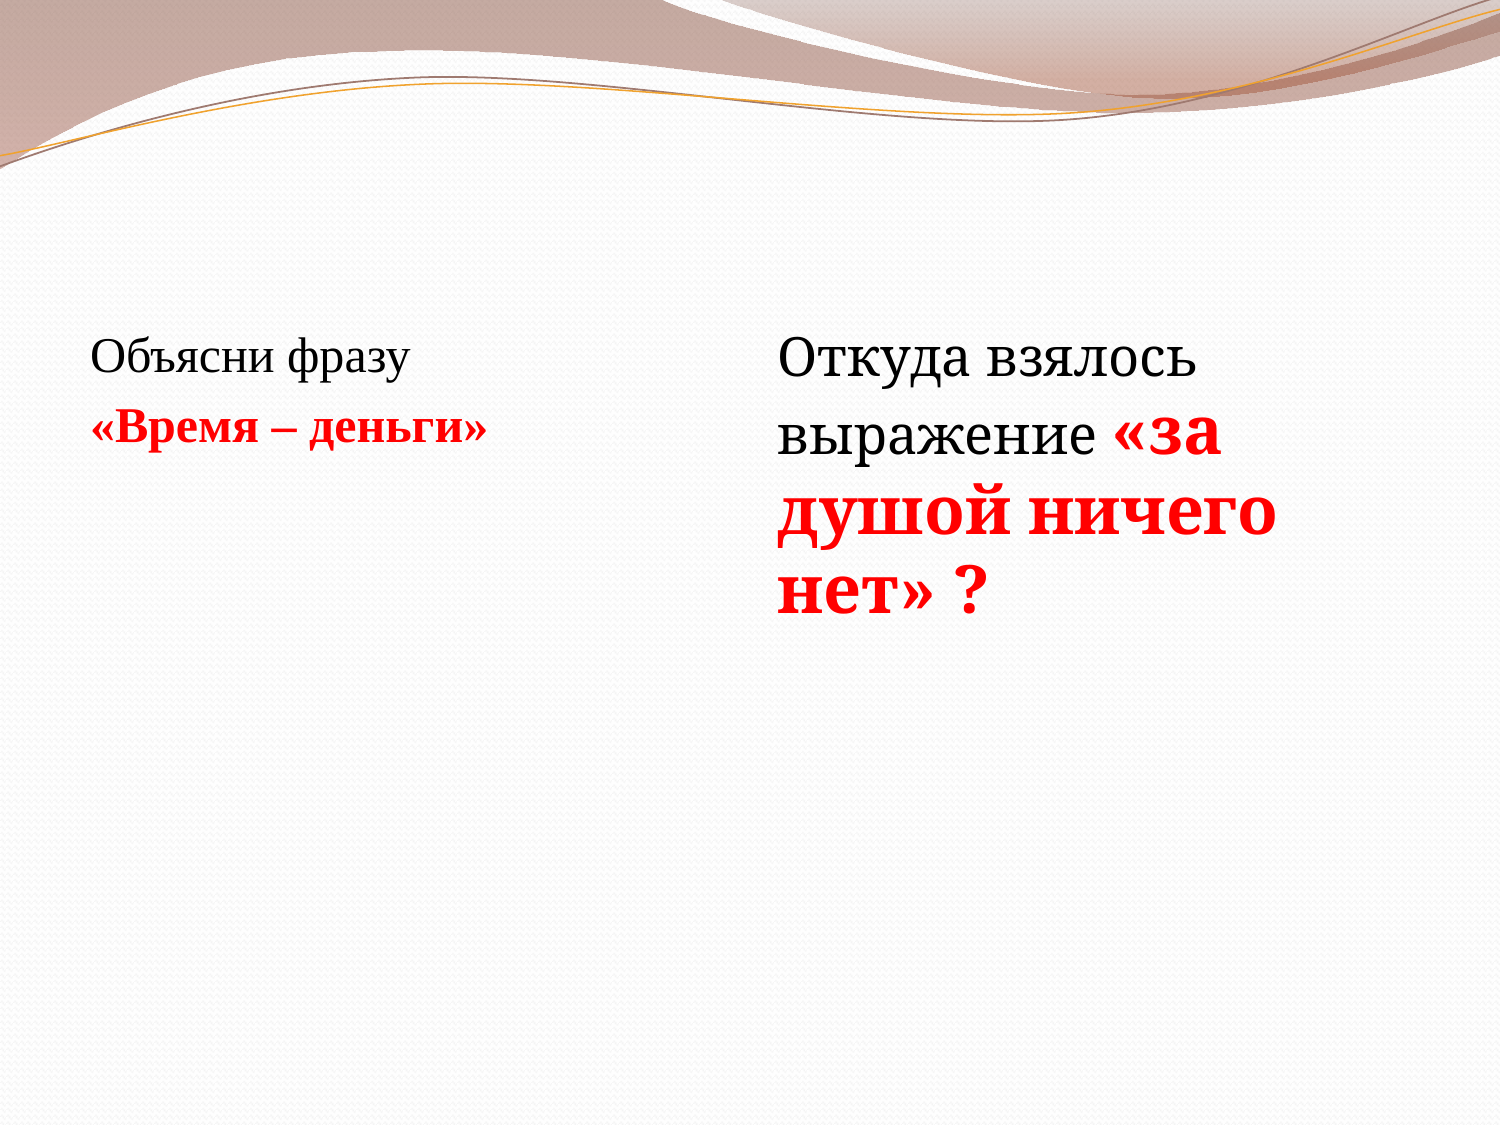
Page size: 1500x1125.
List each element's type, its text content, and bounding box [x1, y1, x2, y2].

list Откуда взялось выражение «за душой ничего нет» ? [762, 314, 1425, 1043]
list Объясни фразу «Время – деньги» [75, 314, 738, 1043]
